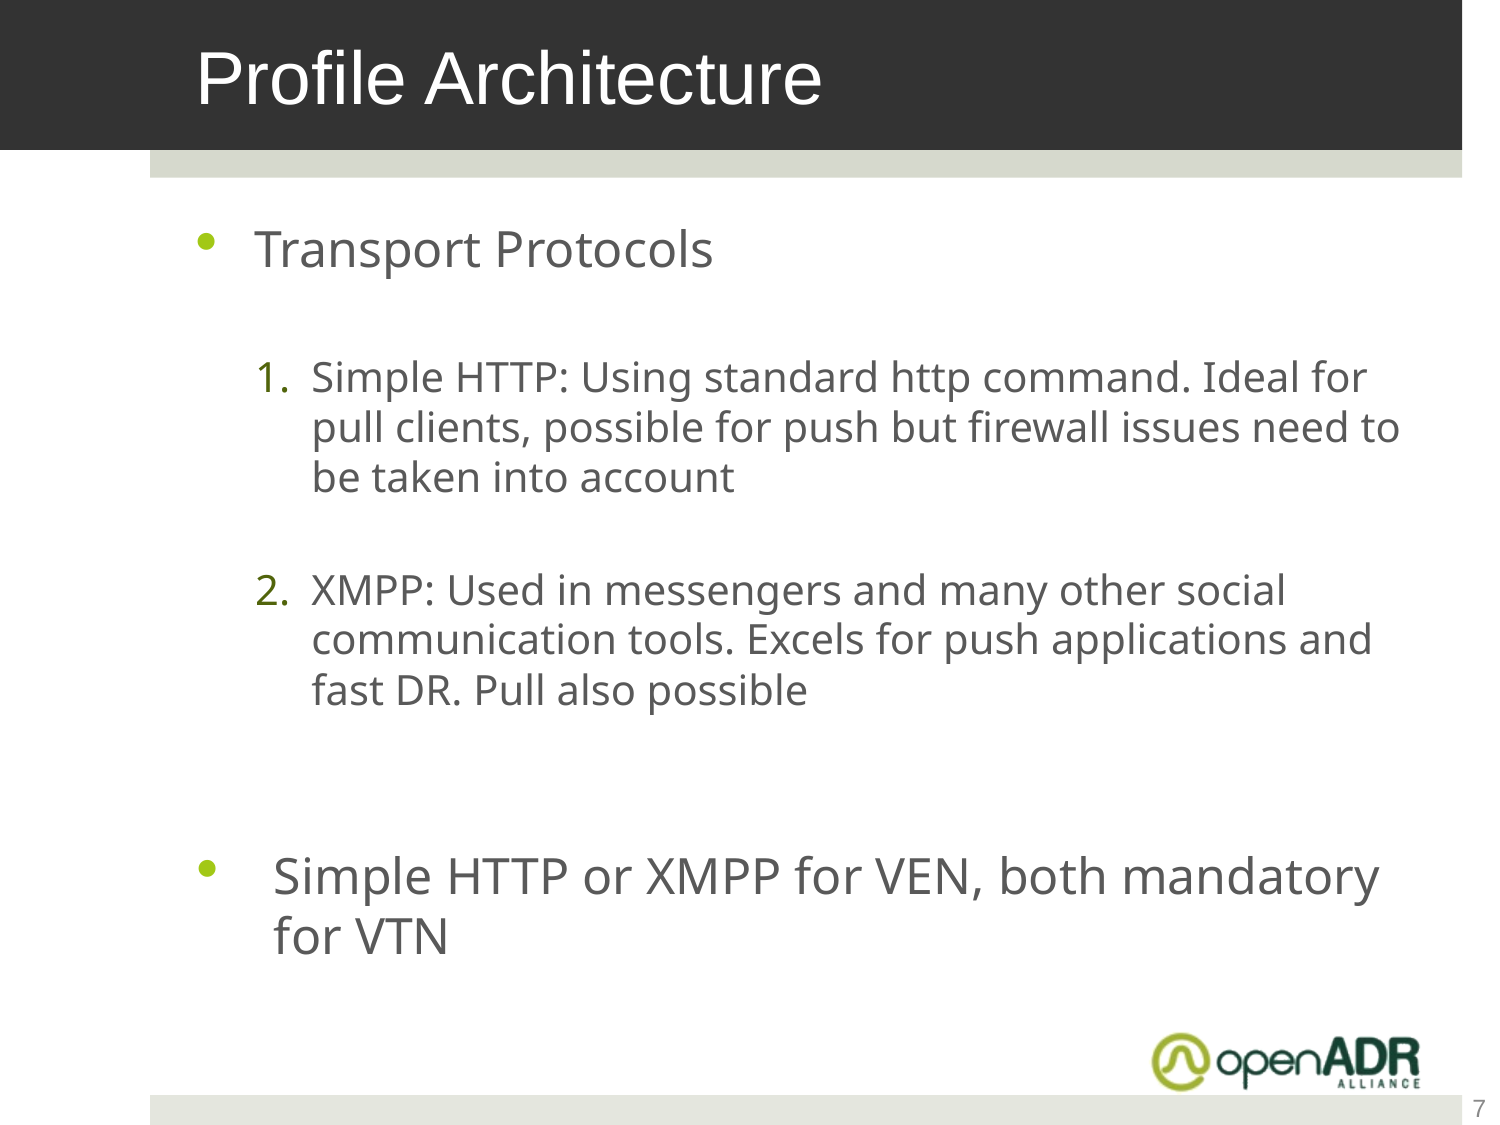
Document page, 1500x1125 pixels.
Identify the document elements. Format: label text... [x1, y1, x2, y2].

title Profile Architecture [0, 0, 1463, 151]
picture [1141, 1030, 1432, 1095]
list Transport Protocols Simple HTTP: Using standard http command. Ideal for pull clients, possible for push but firewall issues need to be taken into account XMPP: Used in messengers and many other social communication tools. Excels for push applications and fast DR. Pull also possible Simple HTTP or XMPP for VEN, both mandatory for VTN [182, 210, 1432, 1005]
slide_number 7 [1441, 1077, 1500, 1125]
